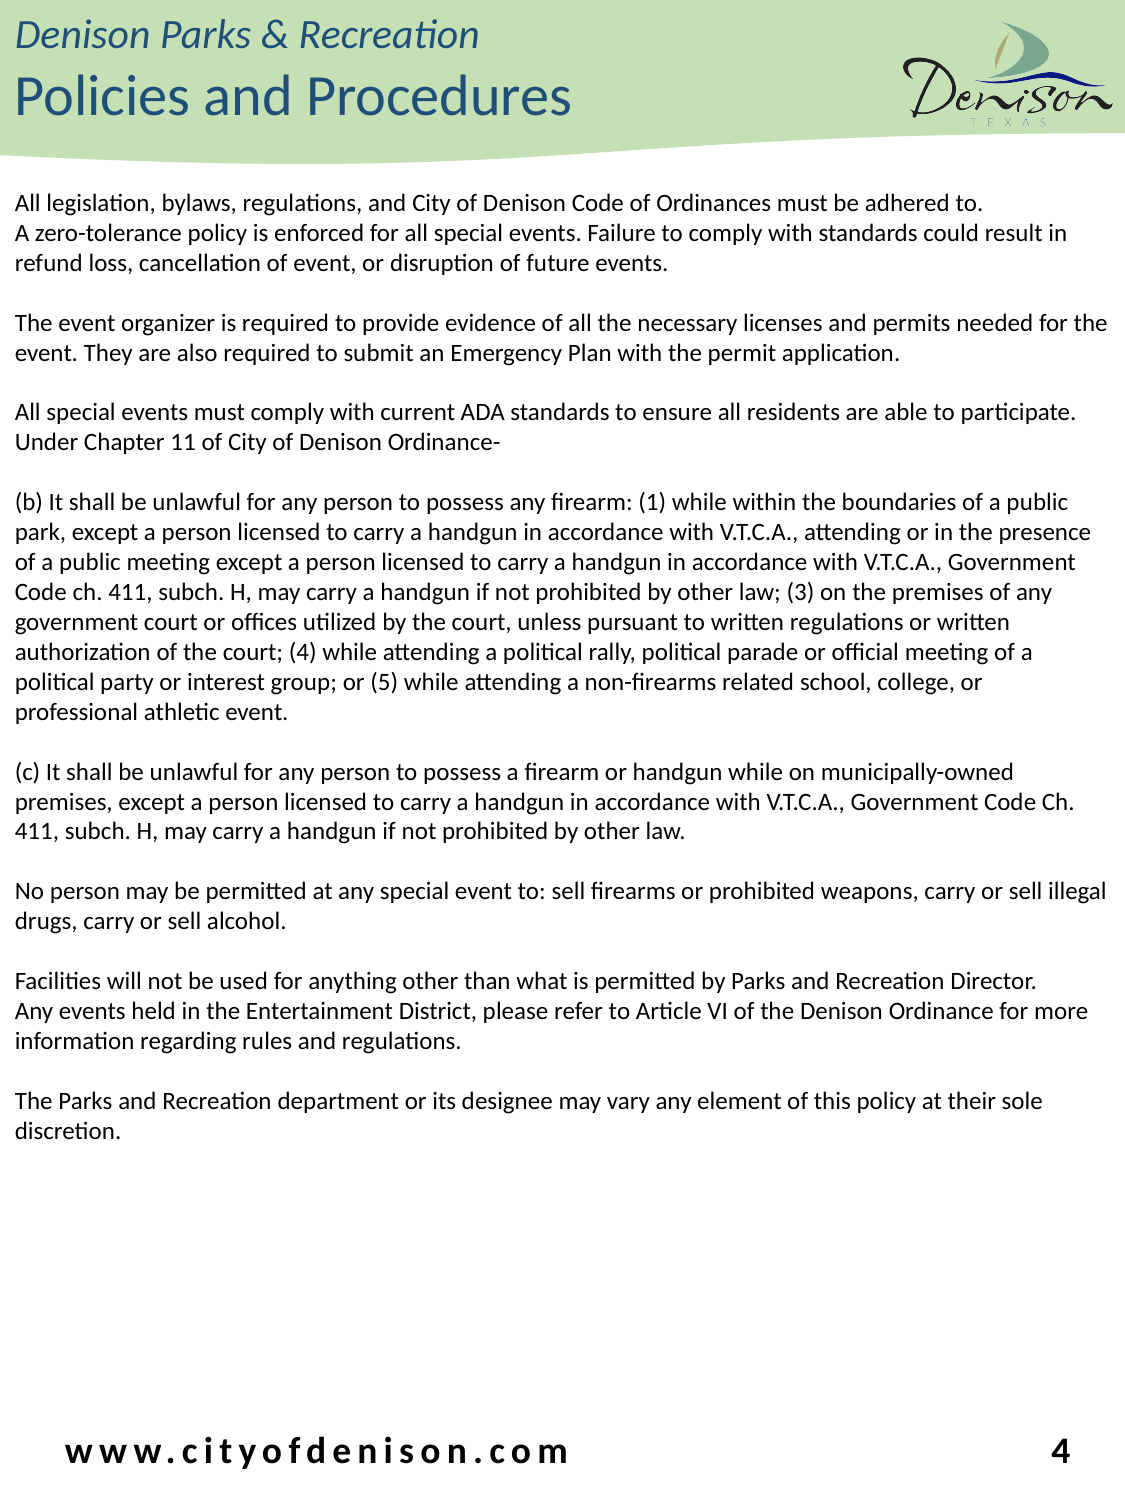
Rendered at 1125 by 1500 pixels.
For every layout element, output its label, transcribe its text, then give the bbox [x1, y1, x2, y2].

picture [903, 21, 1113, 127]
text_box 4 [1036, 1418, 1086, 1478]
text_box Denison Parks & Recreation Policies and Procedures [0, 0, 1125, 165]
text_box All legislation, bylaws, regulations, and City of Denison Code of Ordinances must be adhered to. A zero-tolerance policy is enforced for all special events. Failure to comply with standards could result in refund loss, cancellation of event, or disruption of future events. The event organizer is required to provide evidence of all the necessary licenses and permits needed for the event. They are also required to submit an Emergency Plan with the permit application. All special events must comply with current ADA standards to ensure all residents are able to participate. Under Chapter 11 of City of Denison Ordinance- (b) It shall be unlawful for any person to possess any firearm: (1) while within the boundaries of a public park, except a person licensed to carry a handgun in accordance with V.T.C.A., attending or in the presence of a public meeting except a person licensed to carry a handgun in accordance with V.T.C.A., Government Code ch. 411, subch. H, may carry a handgun if not prohibited by other law; (3) on the premises of any government court or offices utilized by the court, unless pursuant to written regulations or written authorization of the court; (4) while attending a political rally, political parade or official meeting of a political party or interest group; or (5) while attending a non-firearms related school, college, or professional athletic event. (c) It shall be unlawful for any person to possess a firearm or handgun while on municipally-owned premises, except a person licensed to carry a handgun in accordance with V.T.C.A., Government Code Ch. 411, subch. H, may carry a handgun if not prohibited by other law. No person may be permitted at any special event to: sell firearms or prohibited weapons, carry or sell illegal drugs, carry or sell alcohol. Facilities will not be used for anything other than what is permitted by Parks and Recreation Director. Any events held in the Entertainment District, please refer to Article VI of the Denison Ordinance for more information regarding rules and regulations. The Parks and Recreation department or its designee may vary any element of this policy at their sole discretion. [0, 178, 1125, 1152]
text_box www.cityofdenison.com [49, 1418, 584, 1478]
